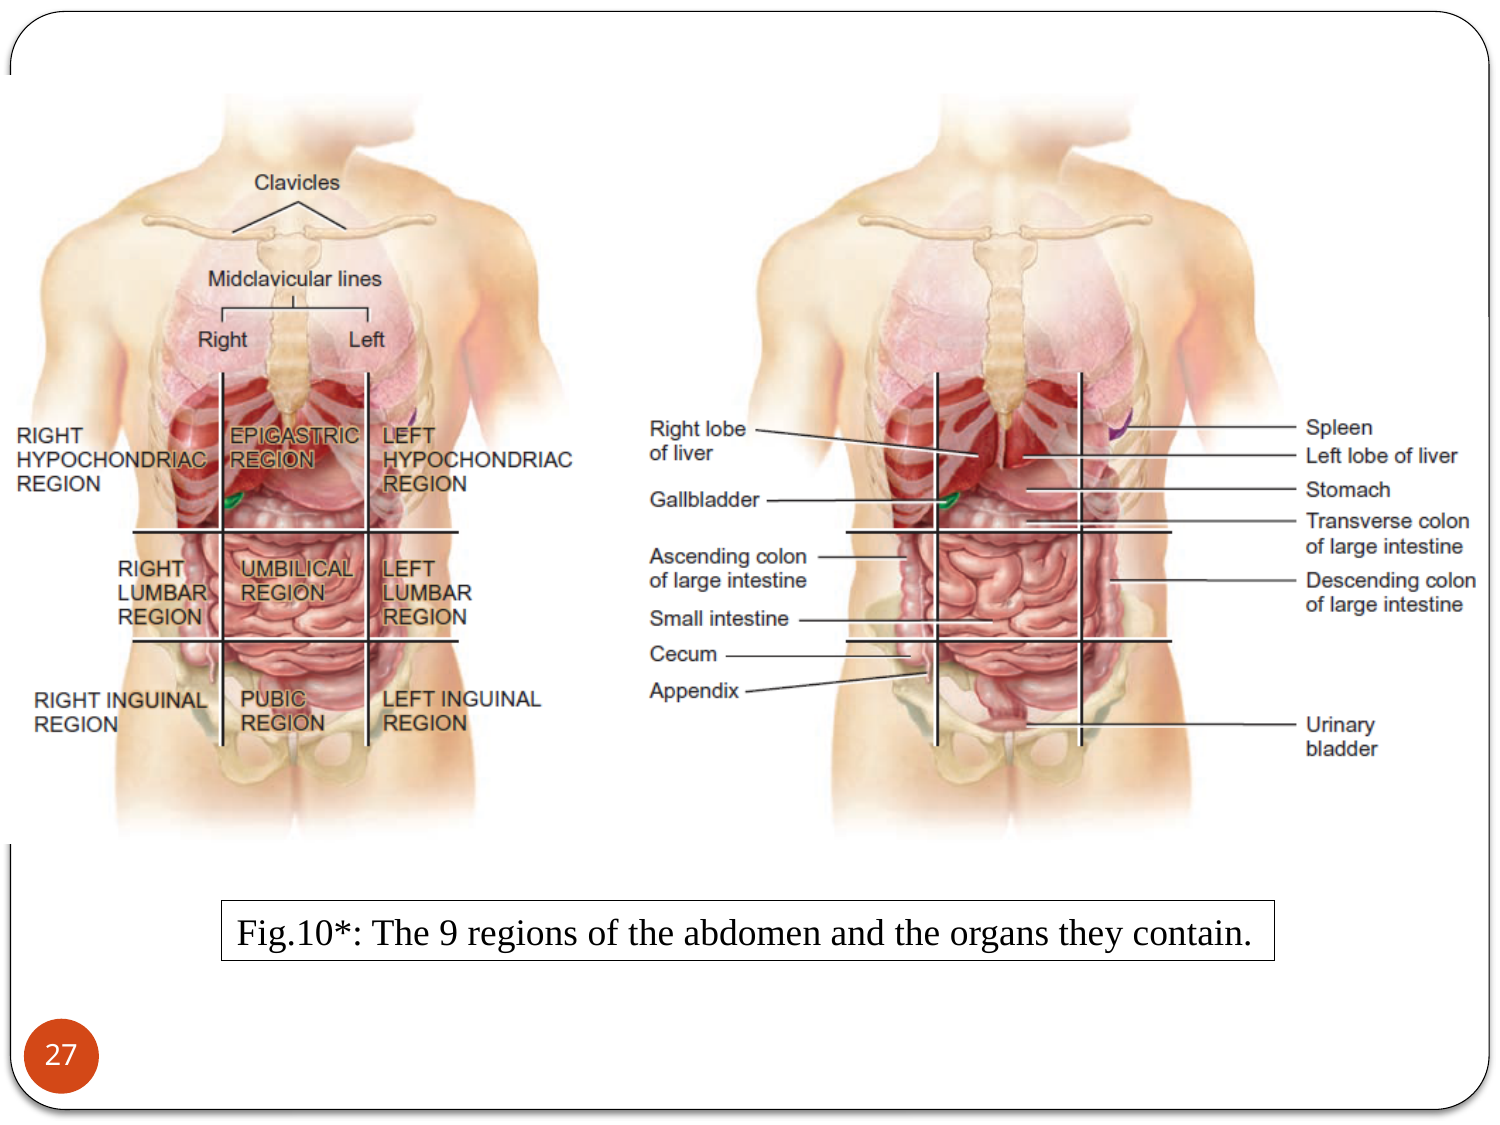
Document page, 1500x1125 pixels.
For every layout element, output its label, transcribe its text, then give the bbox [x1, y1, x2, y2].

slide_number 27 [23, 1018, 99, 1094]
picture [0, 74, 1488, 844]
text_box Fig.10*: The 9 regions of the abdomen and the organs they contain. [221, 900, 1275, 961]
